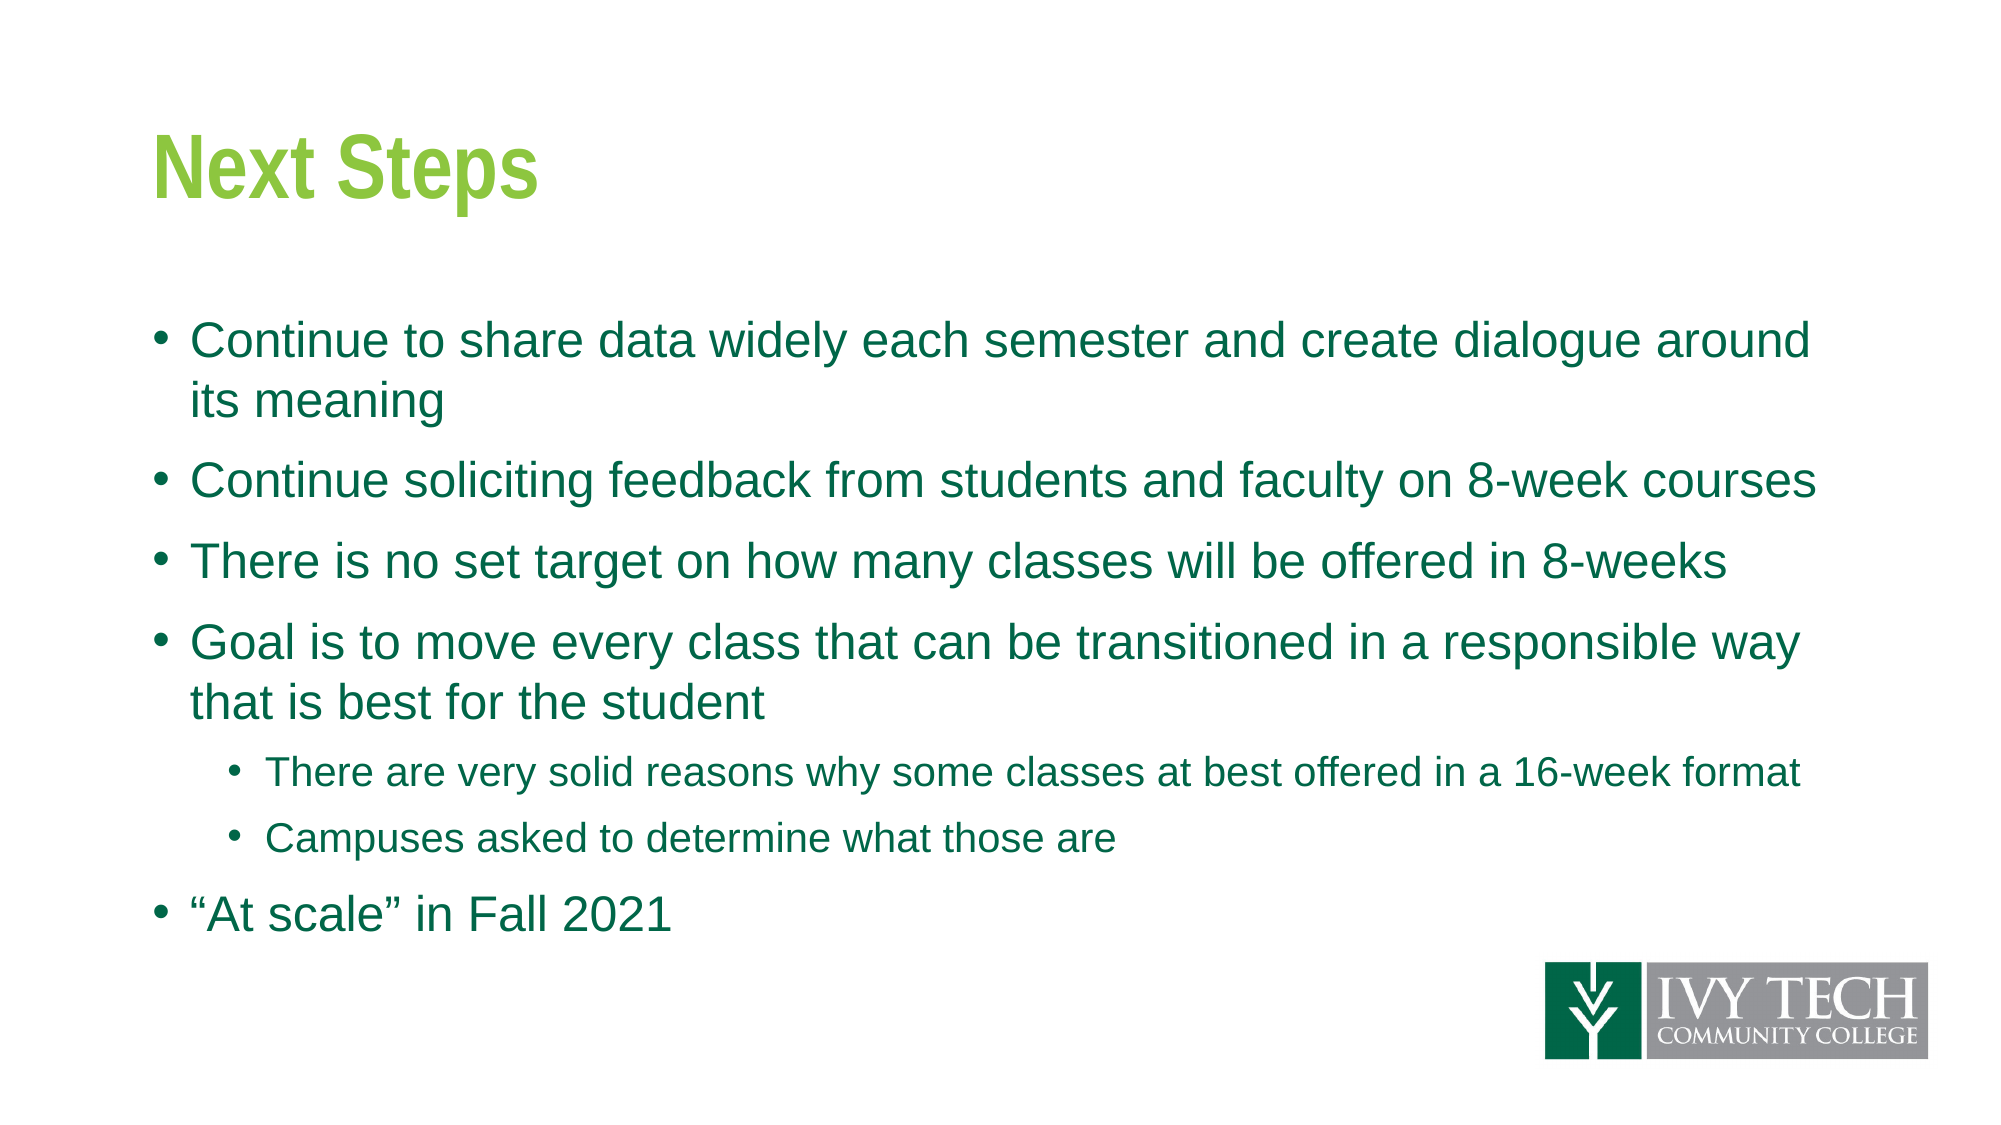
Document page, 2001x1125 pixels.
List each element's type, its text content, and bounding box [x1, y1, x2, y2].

title Next Steps [137, 59, 1863, 278]
picture [1535, 952, 1938, 1069]
list Continue to share data widely each semester and create dialogue around its meaning Continue soliciting feedback from students and faculty on 8-week courses There is no set target on how many classes will be offered in 8-weeks Goal is to move every class that can be transitioned in a responsible way that is best for the student There are very solid reasons why some classes at best offered in a 16-week format Campuses asked to determine what those are “At scale” in Fall 2021 [137, 299, 1863, 1014]
